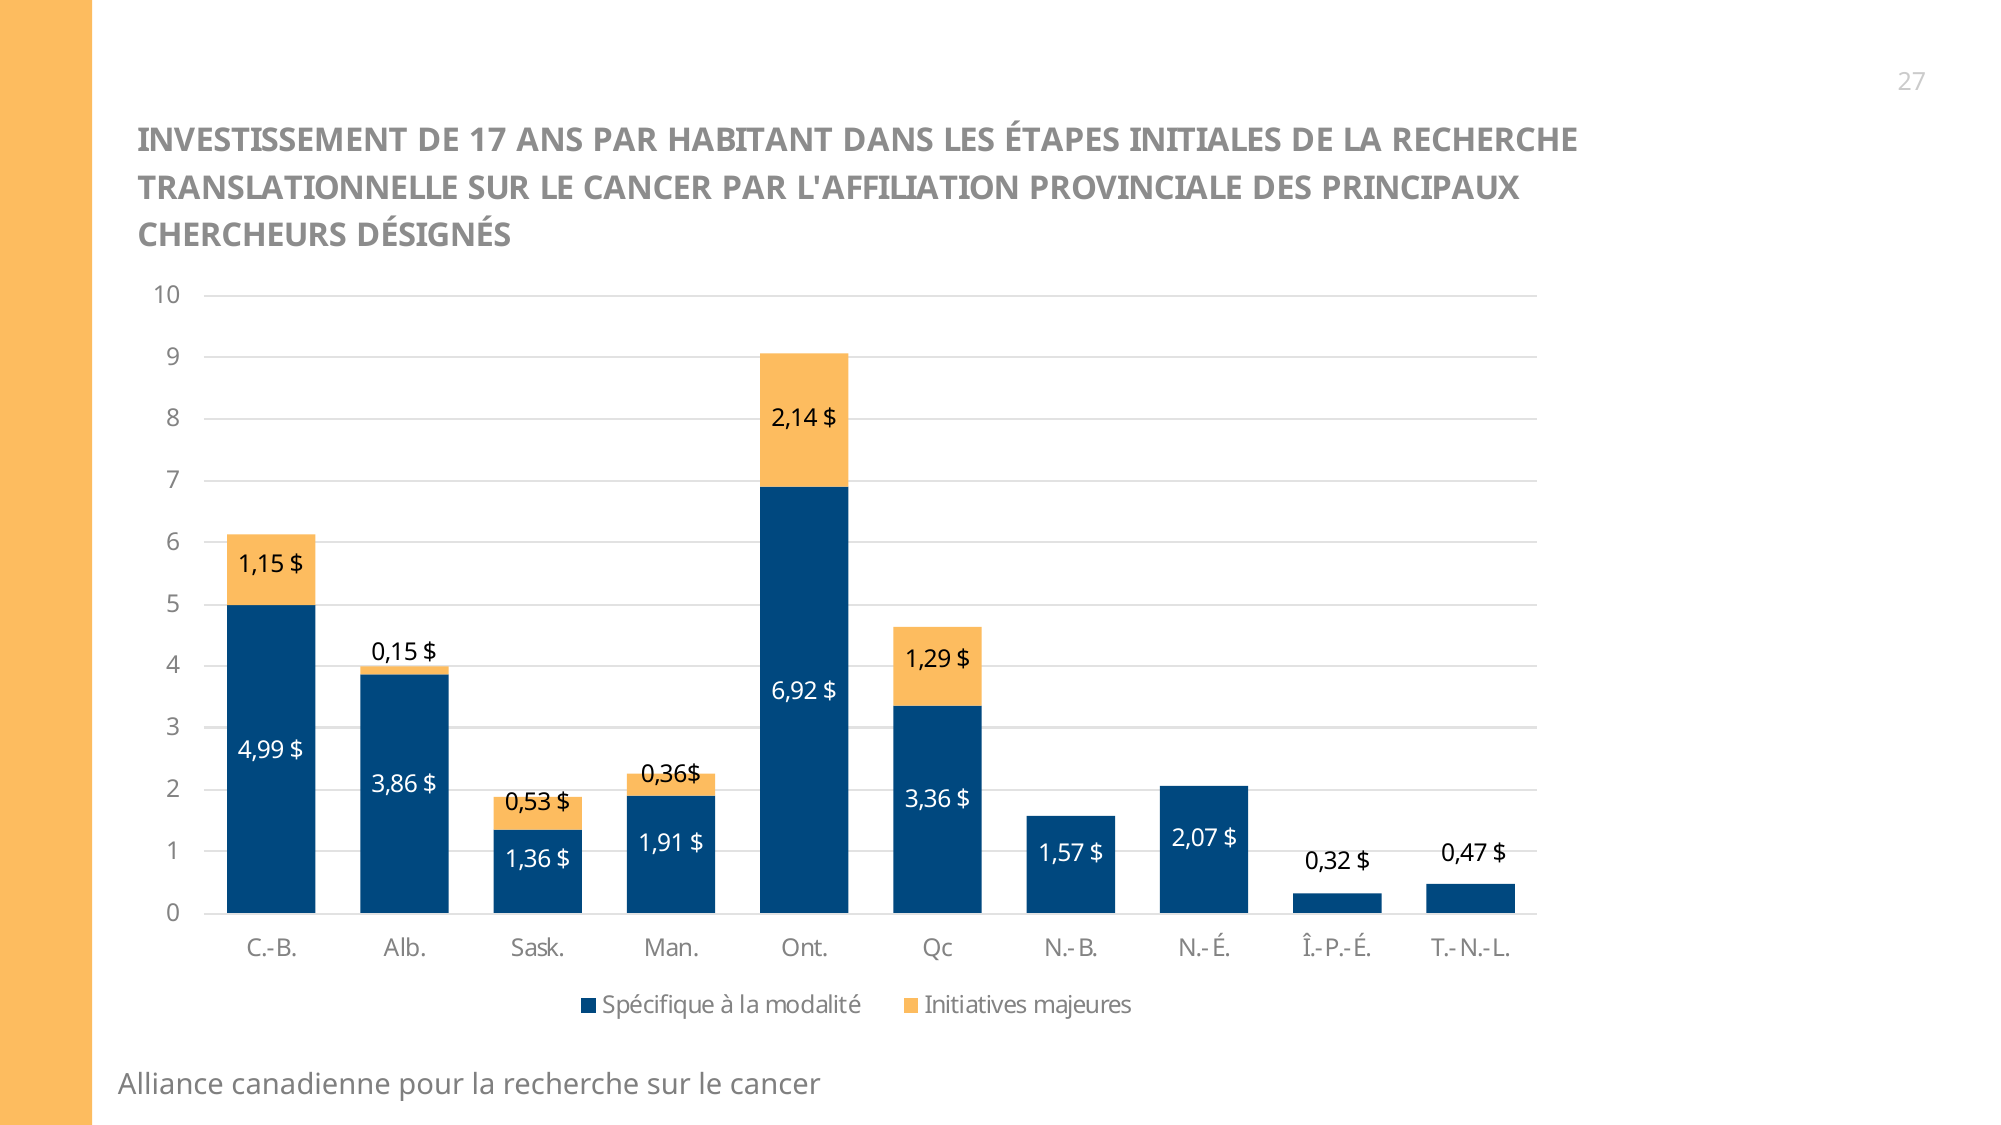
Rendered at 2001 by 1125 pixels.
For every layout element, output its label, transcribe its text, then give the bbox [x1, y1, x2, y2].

slide_number 27 [1491, 52, 1942, 113]
picture [130, 112, 1663, 1042]
